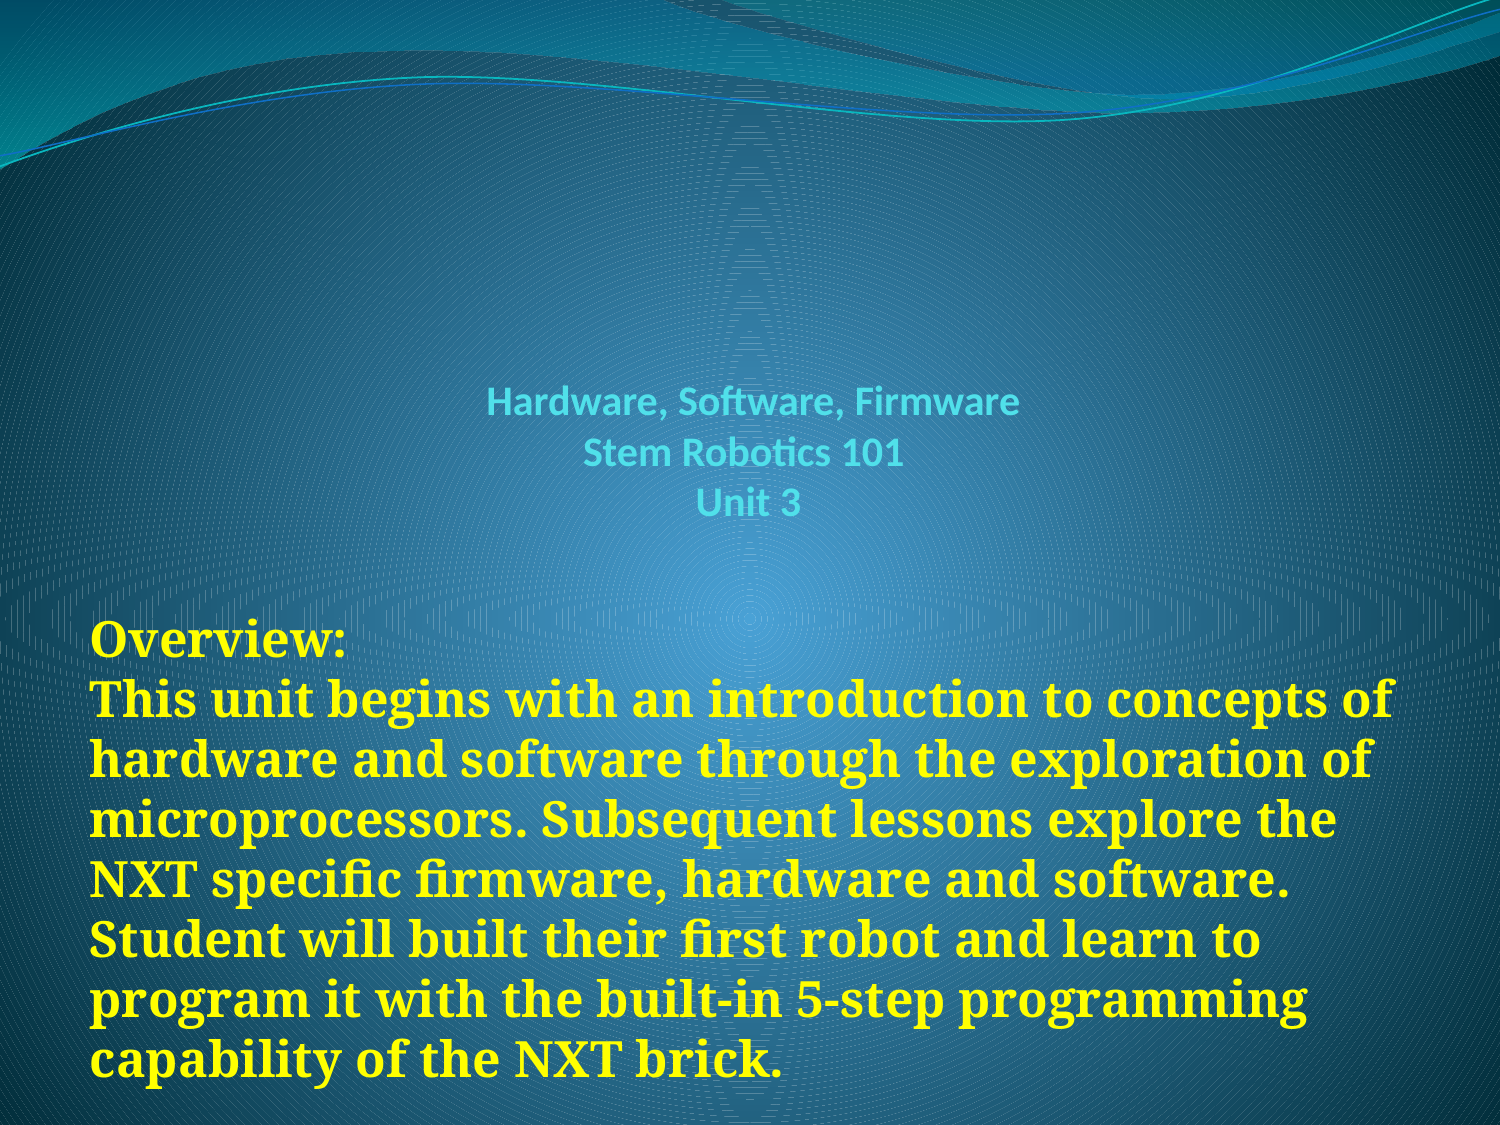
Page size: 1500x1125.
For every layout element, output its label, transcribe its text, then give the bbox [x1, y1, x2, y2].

title Hardware, Software, Firmware Stem Robotics 101 Unit 3 [0, 112, 1500, 525]
text_box Overview: This unit begins with an introduction to concepts of hardware and software through the exploration of microprocessors. Subsequent lessons explore the NXT specific firmware, hardware and software. Student will built their first robot and learn to program it with the built-in 5-step programming capability of the NXT brick. [75, 599, 1463, 1095]
